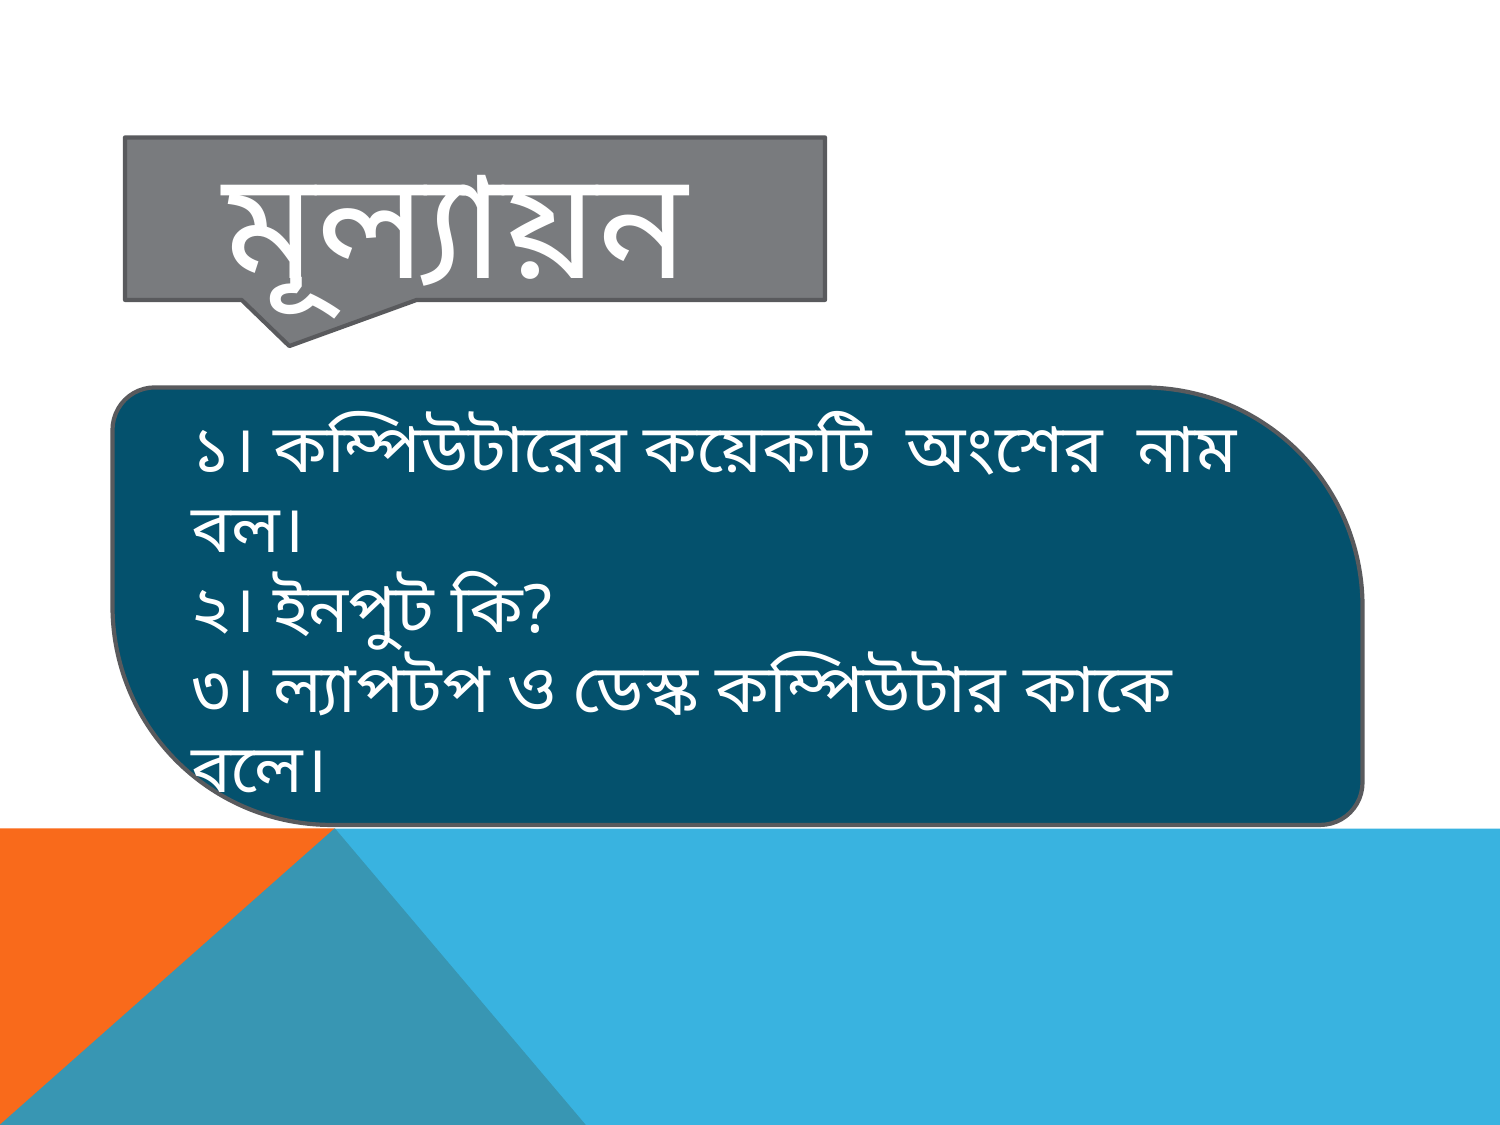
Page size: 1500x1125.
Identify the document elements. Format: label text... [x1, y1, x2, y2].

text_box মূল্যায়ন [122, 135, 828, 349]
text_box ১। কম্পিউটারের কয়েকটি অংশের নাম বল। ২। ইনপুট কি? ৩। ল্যাপটপ ও ডেস্ক কম্পিউটার কাকে বলে। [110, 385, 1365, 828]
